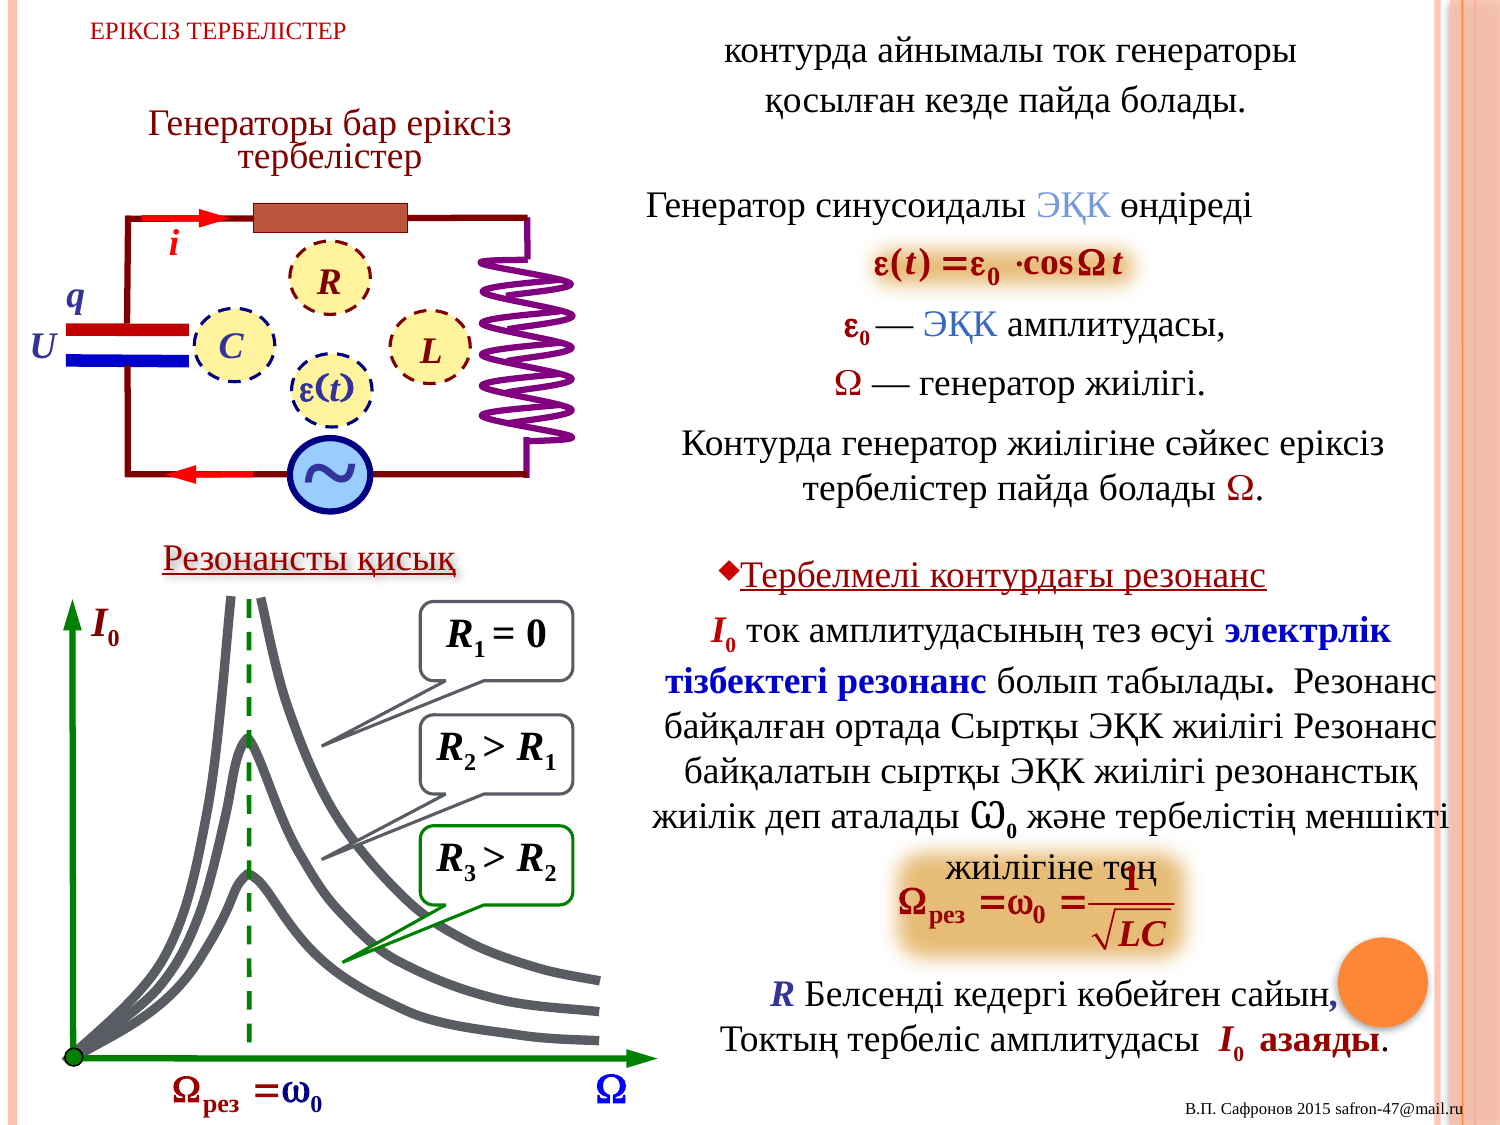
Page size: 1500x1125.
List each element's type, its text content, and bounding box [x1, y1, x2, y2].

title Еріксіз тербелістер [75, 7, 1425, 53]
text_box R Белсенді кедергі көбейген сайын, Токтың тербеліс амплитудасы I0 азаяды. [704, 962, 1415, 1073]
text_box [894, 854, 1180, 956]
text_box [28, 269, 119, 383]
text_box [289, 406, 371, 513]
text_box 0 — ЭҚК амплитудасы, [828, 291, 1251, 358]
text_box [869, 238, 1130, 292]
text_box Генераторы бар еріксіз тербелістер [77, 108, 583, 187]
text_box В.П. Сафронов 2015 safron-47@mail.ru [1185, 1082, 1495, 1118]
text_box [252, 202, 408, 315]
text_box Генератор синусоидалы ЭҚК өндіреді [631, 173, 1278, 233]
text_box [124, 215, 529, 478]
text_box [168, 1066, 278, 1124]
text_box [530, 216, 580, 479]
text_box Тербелмелі контурдағы резонанс [703, 542, 1318, 597]
text_box I0 ток амплитудасының тез өсуі электрлік тізбектегі резонанс болып табылады. Резонанс байқалған ортада Сыртқы ЭҚК жиілігі Резонанс байқалатын сыртқы ЭҚК жиілігі резонанстық жиілік деп аталады Ꞷ0 және тербелістің меншікті жиілігіне тең [664, 597, 1471, 895]
text_box Резонансты қисық [147, 525, 514, 586]
text_box  — генератор жиілігі. [809, 350, 1231, 410]
text_box контурда айнымалы ток генераторы қосылған кезде пайда болады. [527, 11, 1495, 128]
text_box Контурда генератор жиілігіне сәйкес еріксіз тербелістер пайда болады . [572, 410, 1495, 515]
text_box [64, 594, 659, 1125]
